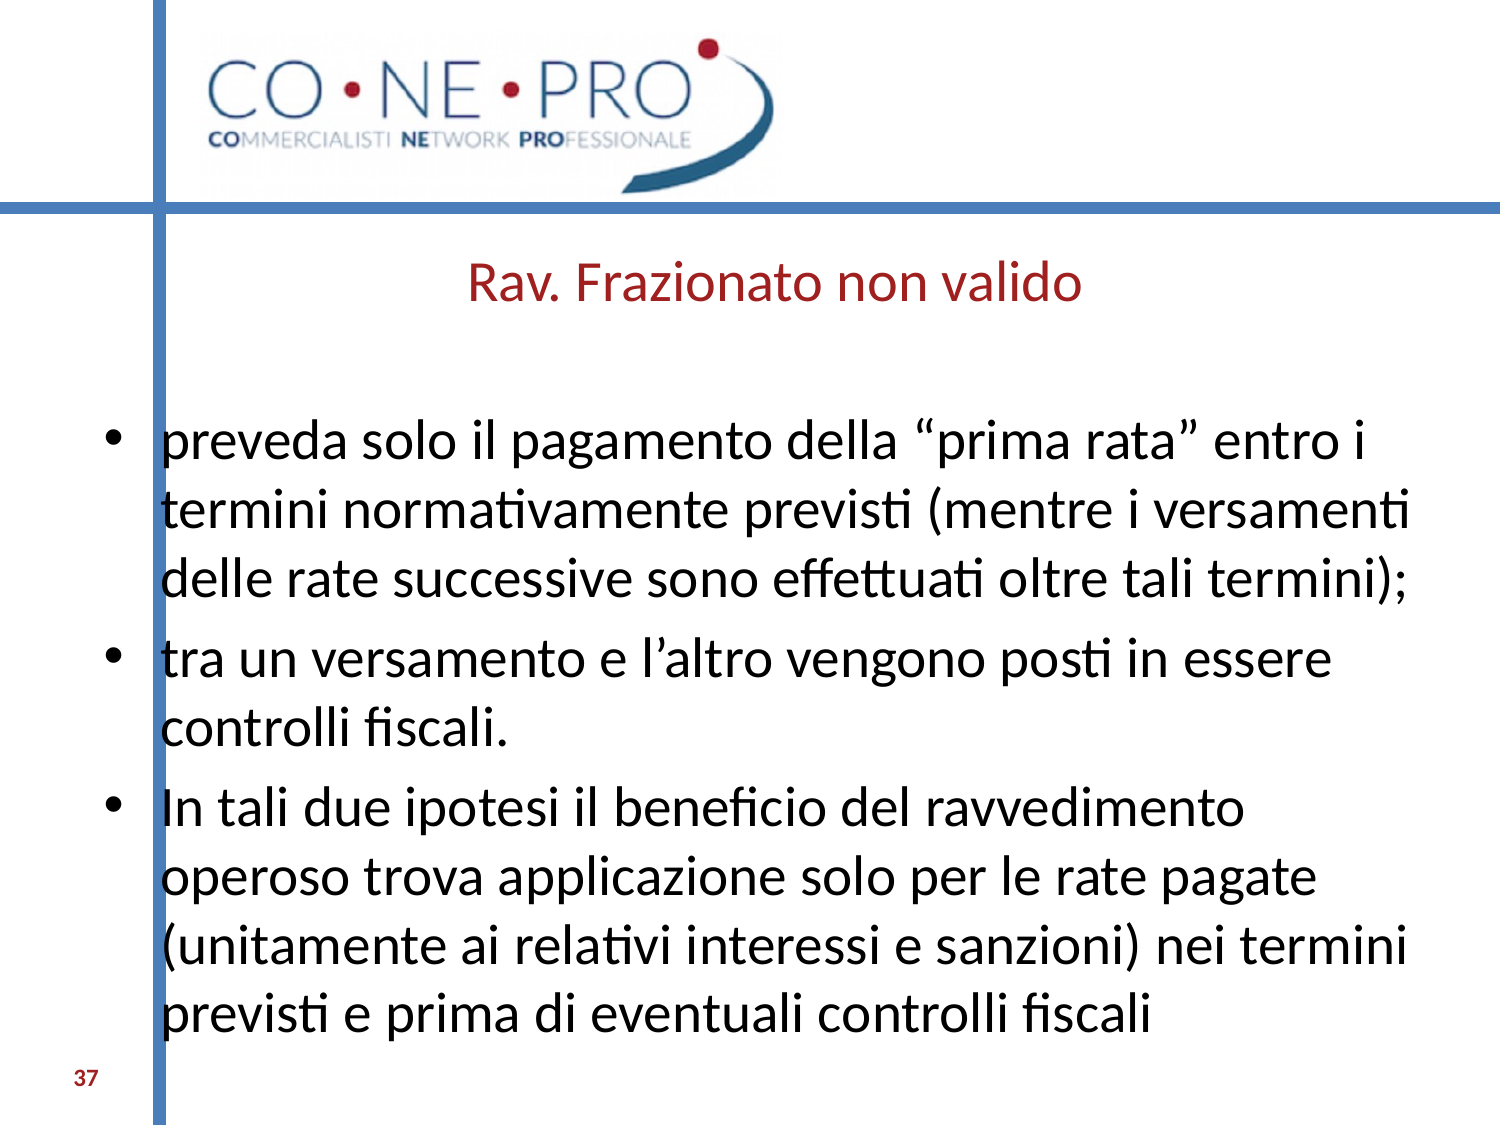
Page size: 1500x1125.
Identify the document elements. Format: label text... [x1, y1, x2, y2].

picture [171, 0, 786, 184]
title Rav. Frazionato non valido [100, 184, 1451, 372]
list preveda solo il pagamento della “prima rata” entro i termini normativamente previsti (mentre i versamenti delle rate successive sono effettuati oltre tali termini); tra un versamento e l’altro vengono posti in essere controlli fiscali. In tali due ipotesi il beneficio del ravvedimento operoso trova applicazione solo per le rate pagate (unitamente ai relativi interessi e sanzioni) nei termini previsti e prima di eventuali controlli fiscali [88, 314, 1439, 1078]
slide_number 37 [53, 1046, 114, 1107]
